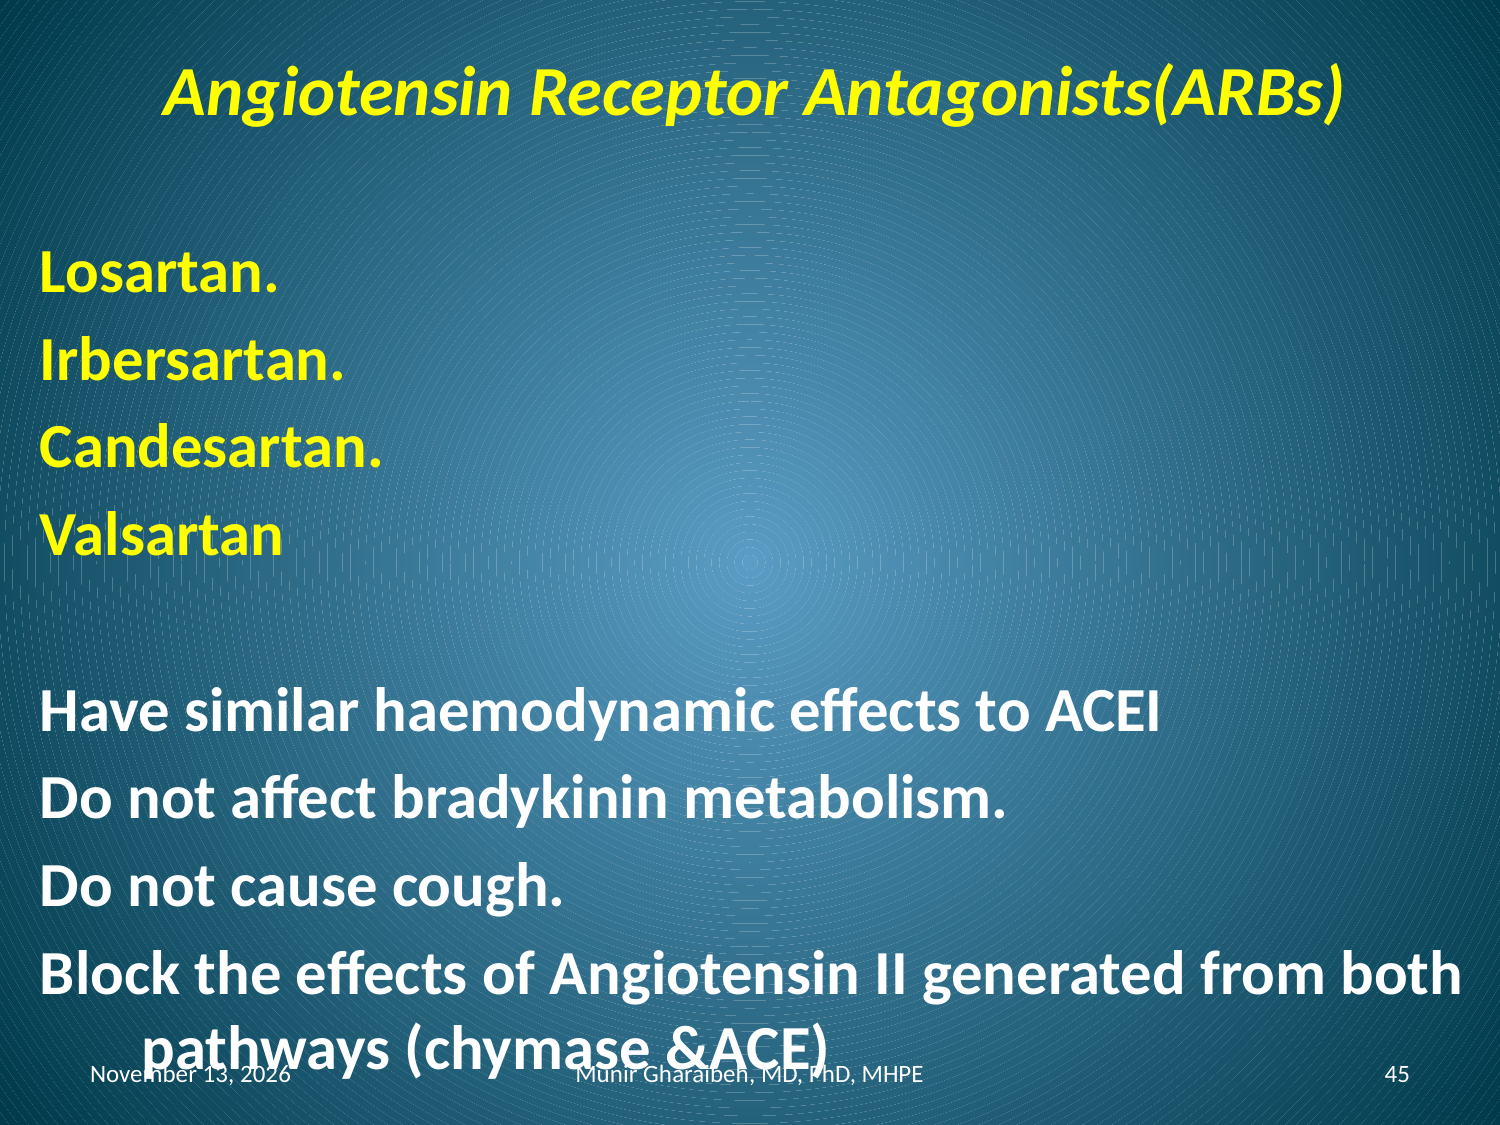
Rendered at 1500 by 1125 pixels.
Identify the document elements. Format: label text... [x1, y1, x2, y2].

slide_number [75, 1042, 425, 1103]
slide_number 45 [1074, 1042, 1425, 1103]
footer Munir Gharaibeh, MD, PhD, MHPE [512, 1042, 988, 1103]
list Angiotensin Receptor Antagonists(ARBs) Losartan. Irbersartan. Candesartan. Valsartan Have similar haemodynamic effects to ACEI Do not affect bradykinin metabolism. Do not cause cough. Block the effects of Angiotensin II generated from both pathways (chymase &ACE) [24, 37, 1500, 1100]
